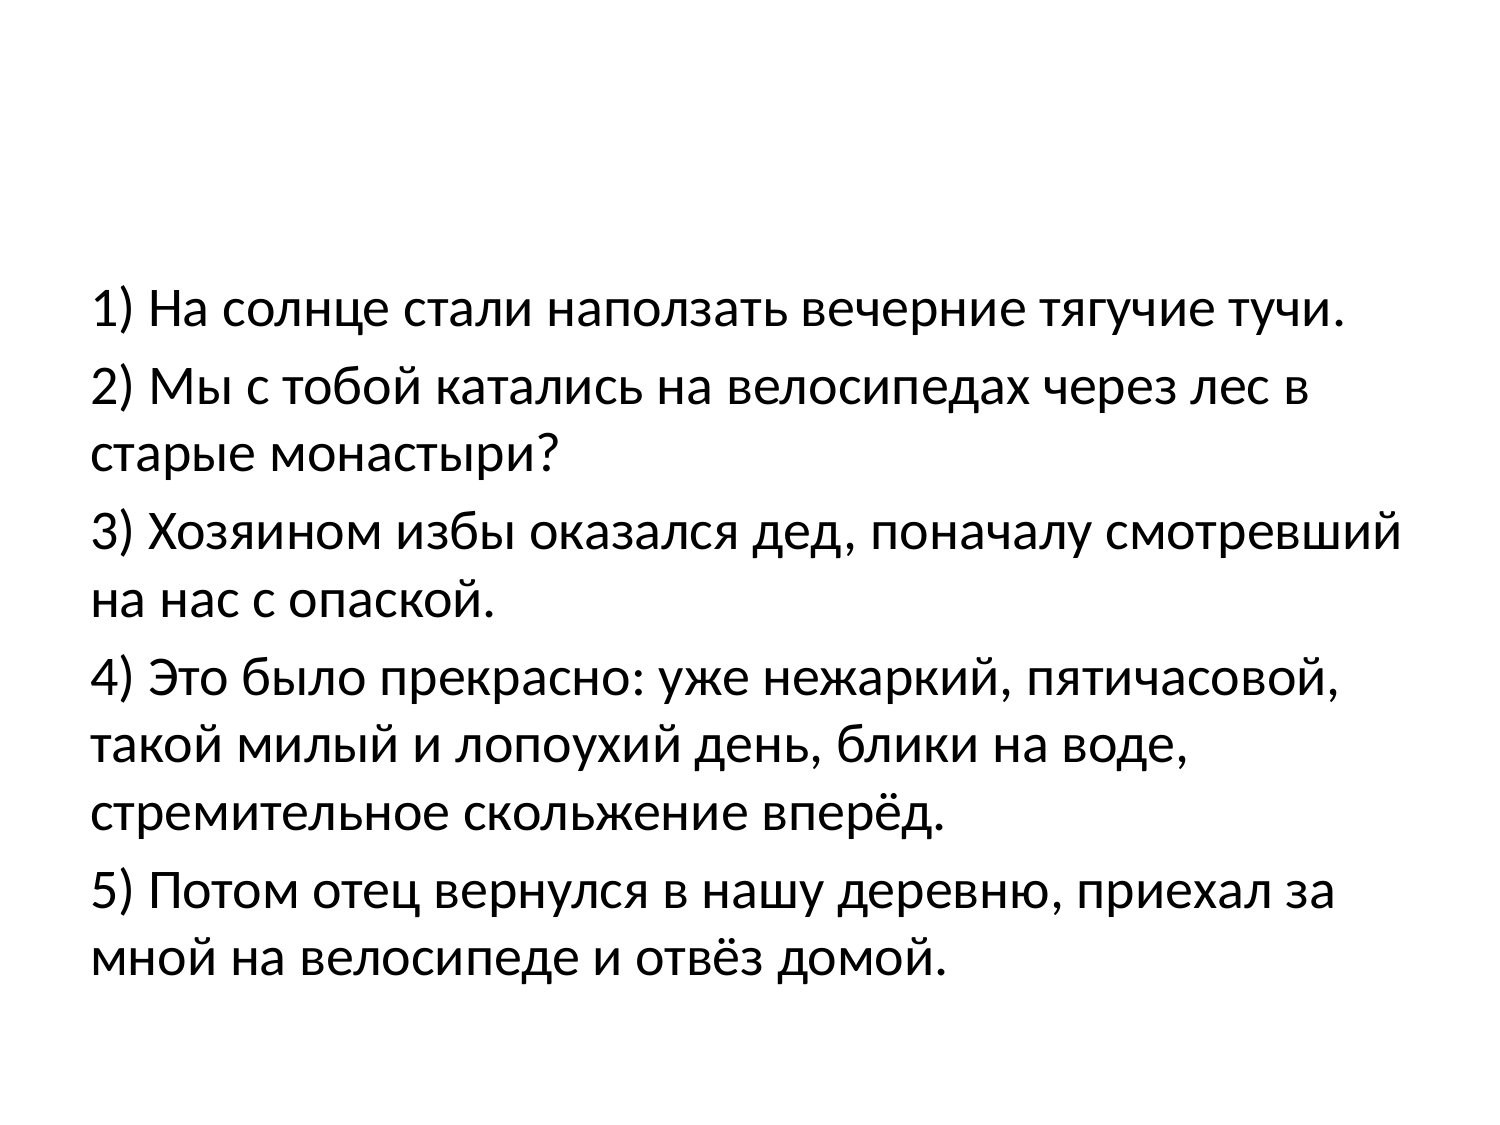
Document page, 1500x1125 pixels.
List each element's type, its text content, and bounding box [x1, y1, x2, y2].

list 1) На солнце стали наползать вечерние тягучие тучи. 2) Мы с тобой катались на велосипедах через лес в старые монастыри? 3) Хозяином избы оказался дед, поначалу смотревший на нас с опаской. 4) Это было прекрасно: уже нежаркий, пятичасовой, такой милый и лопоухий день, блики на воде, стремительное скольжение вперёд. 5) Потом отец вернулся в нашу деревню, приехал за мной на велосипеде и отвёз домой. [75, 262, 1425, 1005]
